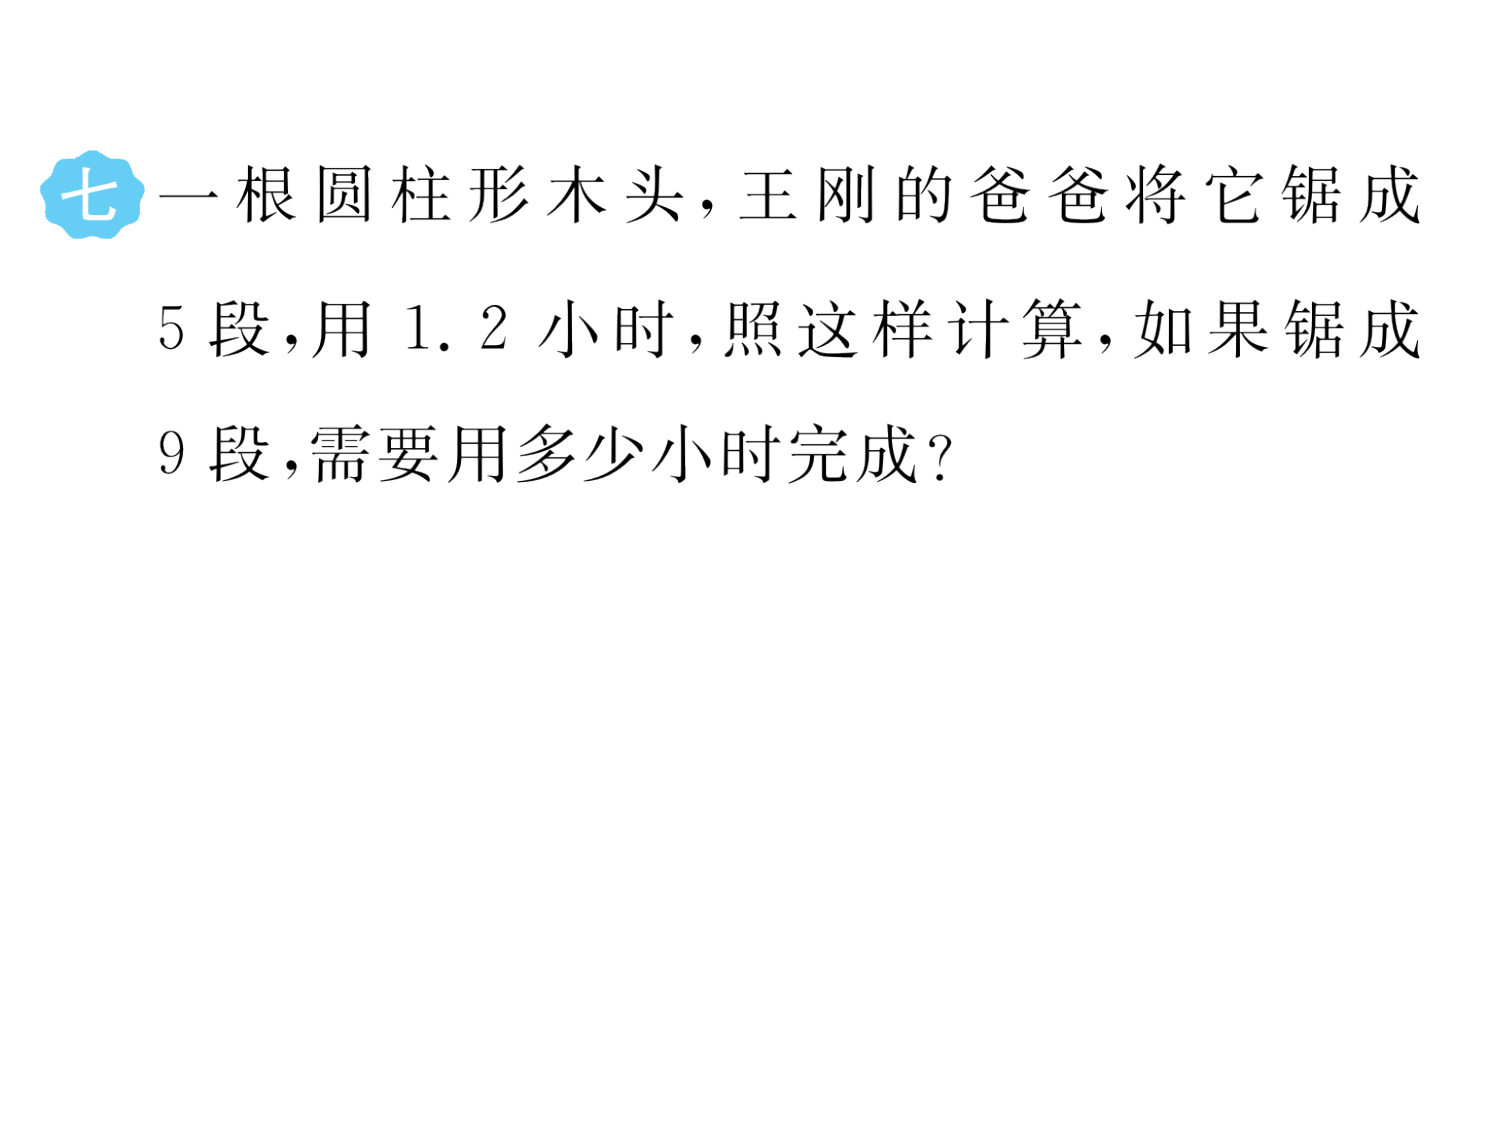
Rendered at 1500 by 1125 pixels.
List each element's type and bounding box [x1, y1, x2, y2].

picture [35, 141, 1453, 1063]
